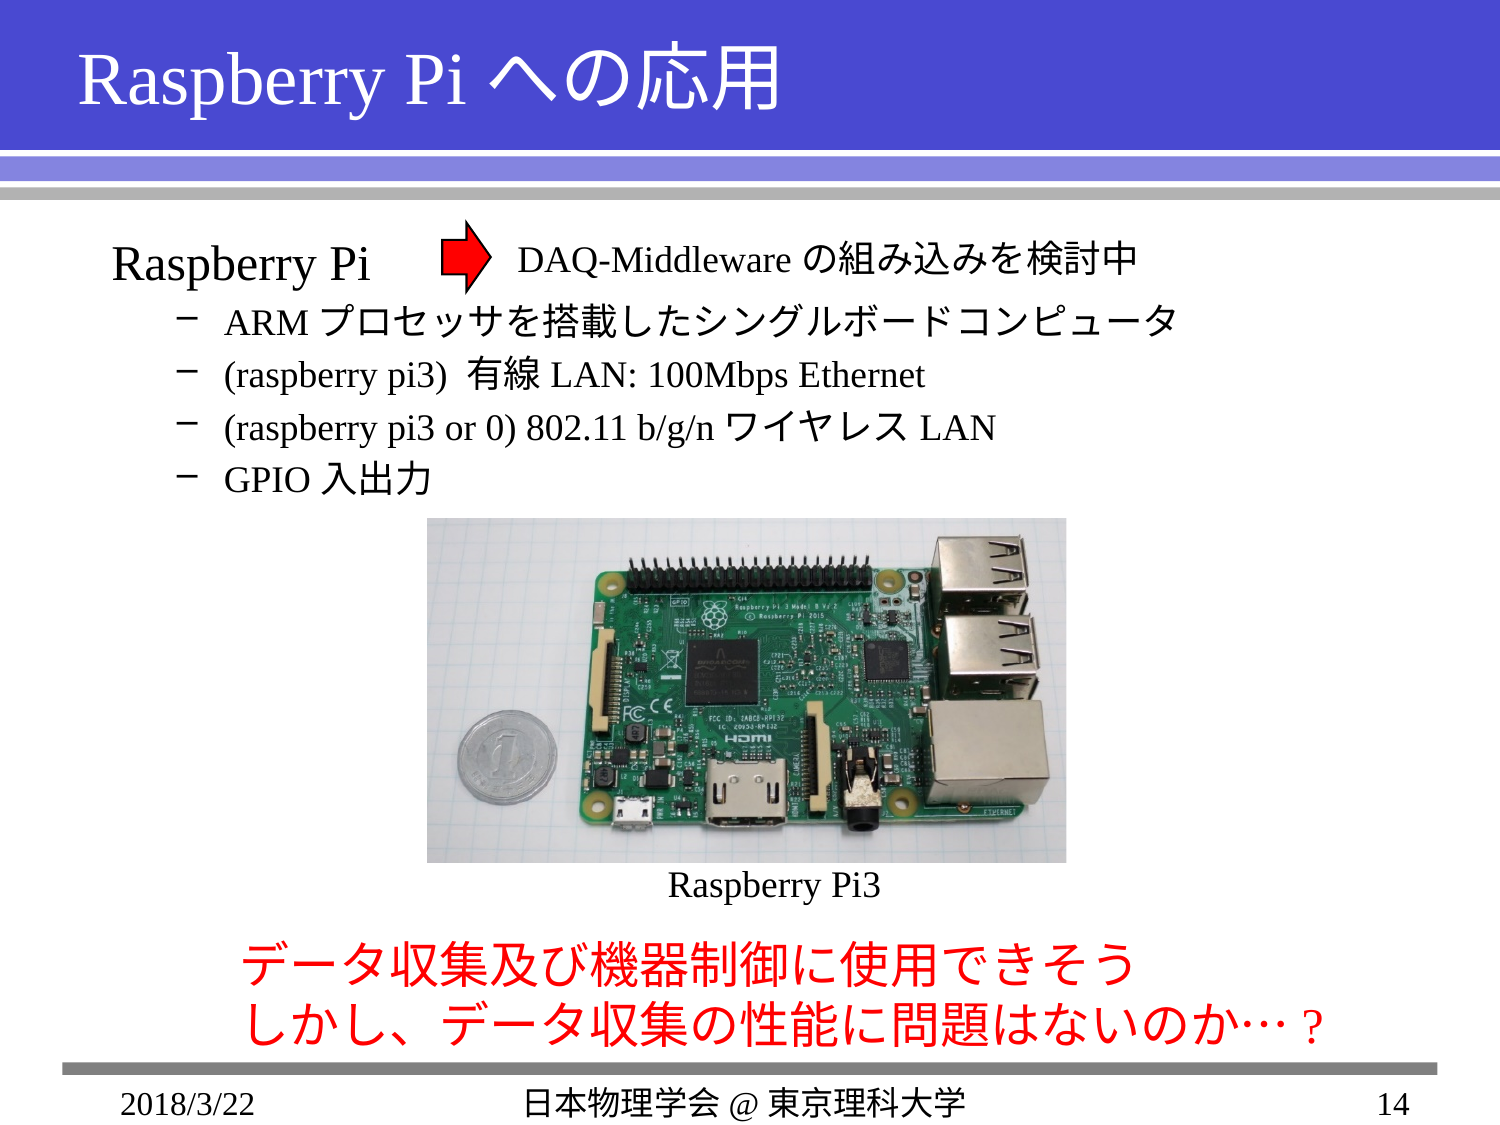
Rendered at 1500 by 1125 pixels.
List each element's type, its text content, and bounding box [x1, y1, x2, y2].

text_box [441, 219, 493, 295]
text_box Raspberry Pi3 [652, 863, 902, 913]
footer 日本物理学会@東京理科大学 [466, 1074, 1022, 1125]
text_box DAQ-Middlewareの組み込みを検討中 [502, 227, 1211, 333]
title Raspberry Piへの応用 [62, 0, 1459, 150]
slide_number 14 [1112, 1074, 1425, 1125]
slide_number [0, 1074, 376, 1125]
picture [375, 518, 1067, 863]
text_box データ収集及び機器制御に使用できそう しかし、データ収集の性能に問題はないのか…? [224, 926, 1425, 1061]
list Raspberry Pi ARMプロセッサを搭載したシングルボードコンピュータ (raspberry pi3) 有線LAN: 100Mbps Ethernet (raspberry pi3 or 0) 802.11 b/g/nワイヤレスLAN GPIO入出力 [96, 222, 1459, 513]
